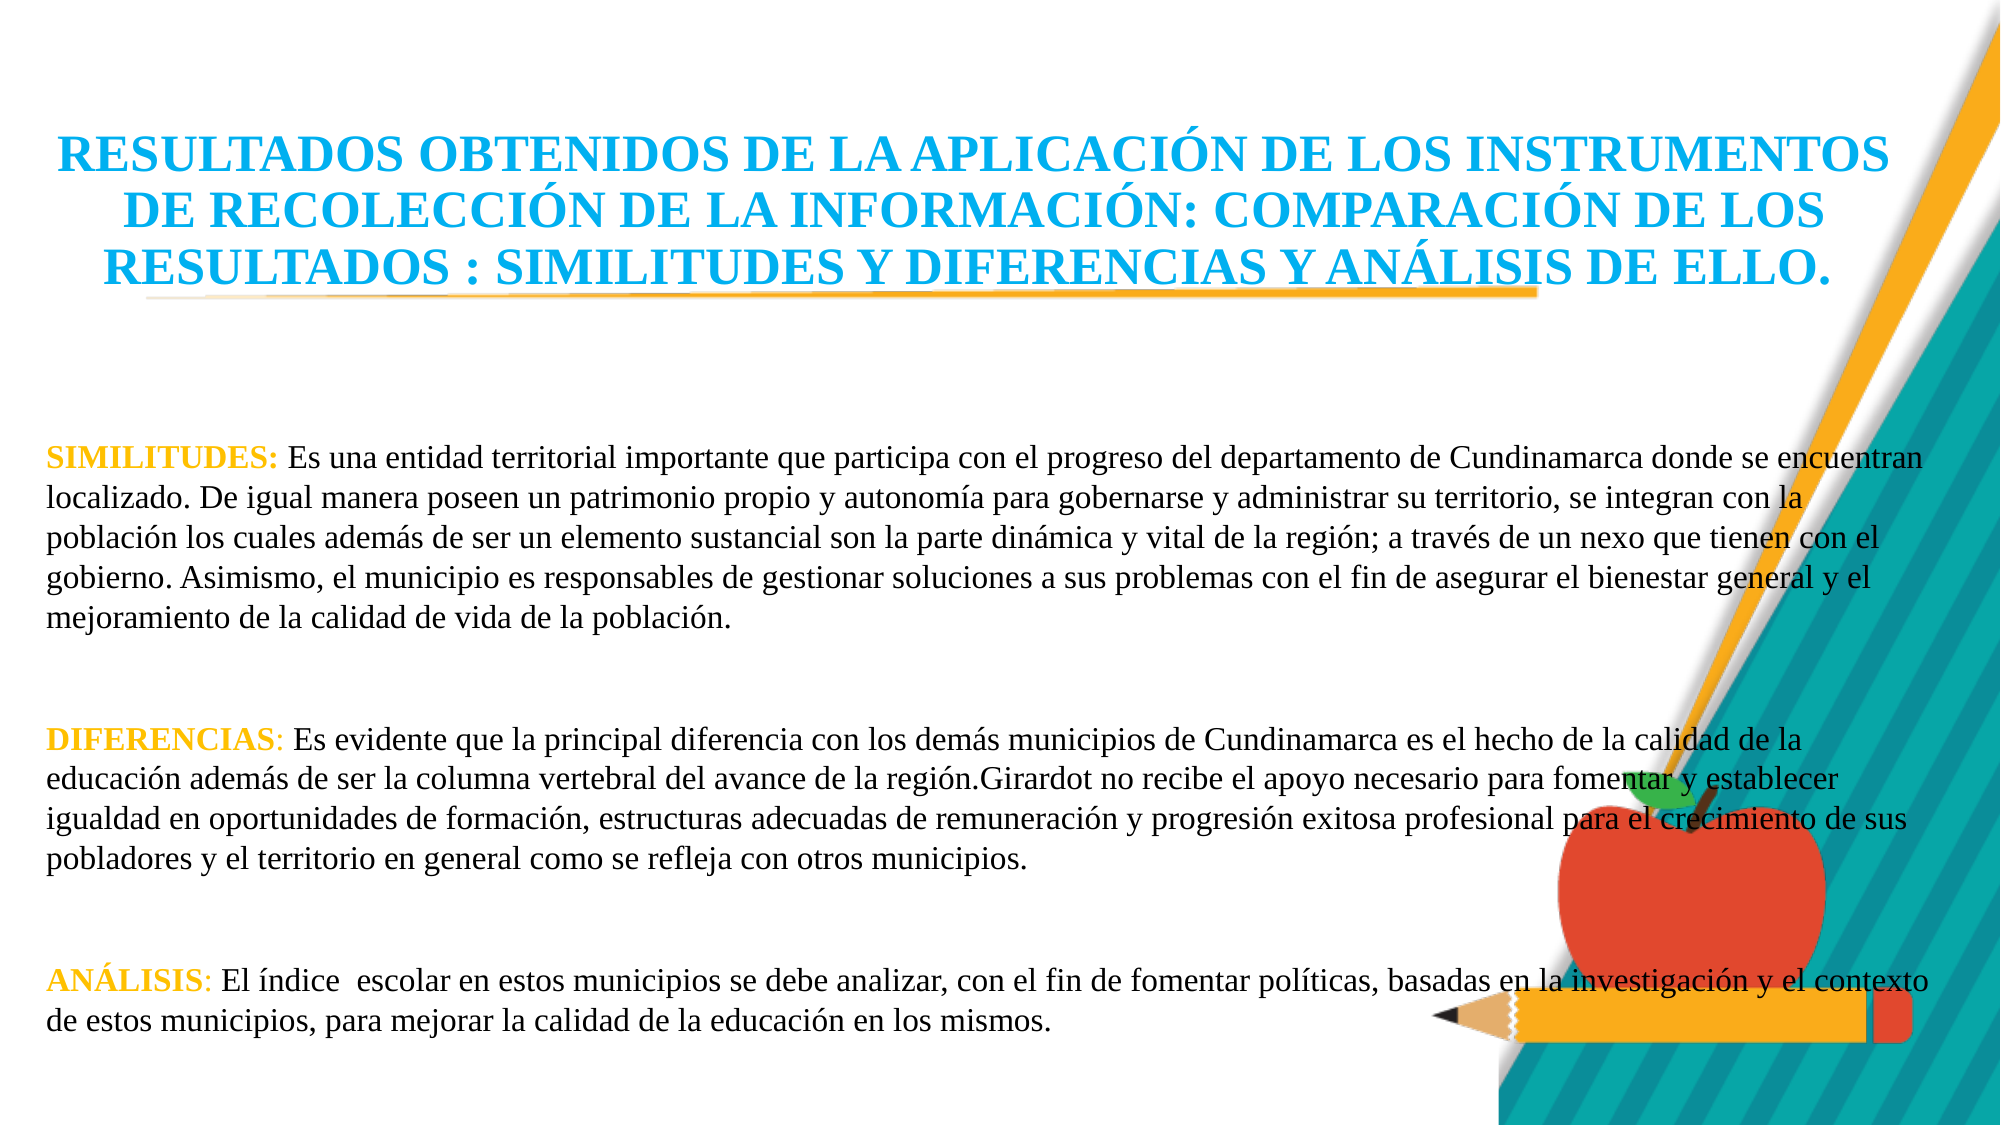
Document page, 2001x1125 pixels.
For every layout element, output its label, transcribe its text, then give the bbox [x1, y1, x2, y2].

picture [1498, 0, 2001, 1125]
list SIMILITUDES: Es una entidad territorial importante que participa con el progreso del departamento de Cundinamarca donde se encuentran localizado. De igual manera poseen un patrimonio propio y autonomía para gobernarse y administrar su territorio, se integran con la población los cuales además de ser un elemento sustancial son la parte dinámica y vital de la región; a través de un nexo que tienen con el gobierno. Asimismo, el municipio es responsables de gestionar soluciones a sus problemas con el fin de asegurar el bienestar general y el mejoramiento de la calidad de vida de la población. DIFERENCIAS: Es evidente que la principal diferencia con los demás municipios de Cundinamarca es el hecho de la calidad de la educación además de ser la columna vertebral del avance de la región.Girardot no recibe el apoyo necesario para fomentar y establecer igualdad en oportunidades de formación, estructuras adecuadas de remuneración y progresión exitosa profesional para el crecimiento de sus pobladores y el territorio en general como se refleja con otros municipios. ANÁLISIS: El índice escolar en estos municipios se debe analizar, con el fin de fomentar políticas, basadas en la investigación y el contexto de estos municipios, para mejorar la calidad de la educación en los mismos. [31, 427, 1957, 1092]
title RESULTADOS OBTENIDOS DE LA APLICACIÓN DE LOS INSTRUMENTOS DE RECOLECCIÓN DE LA INFORMACIÓN: COMPARACIÓN DE LOS RESULTADOS : SIMILITUDES Y DIFERENCIAS Y ANÁLISIS DE ELLO. [31, 26, 1920, 373]
